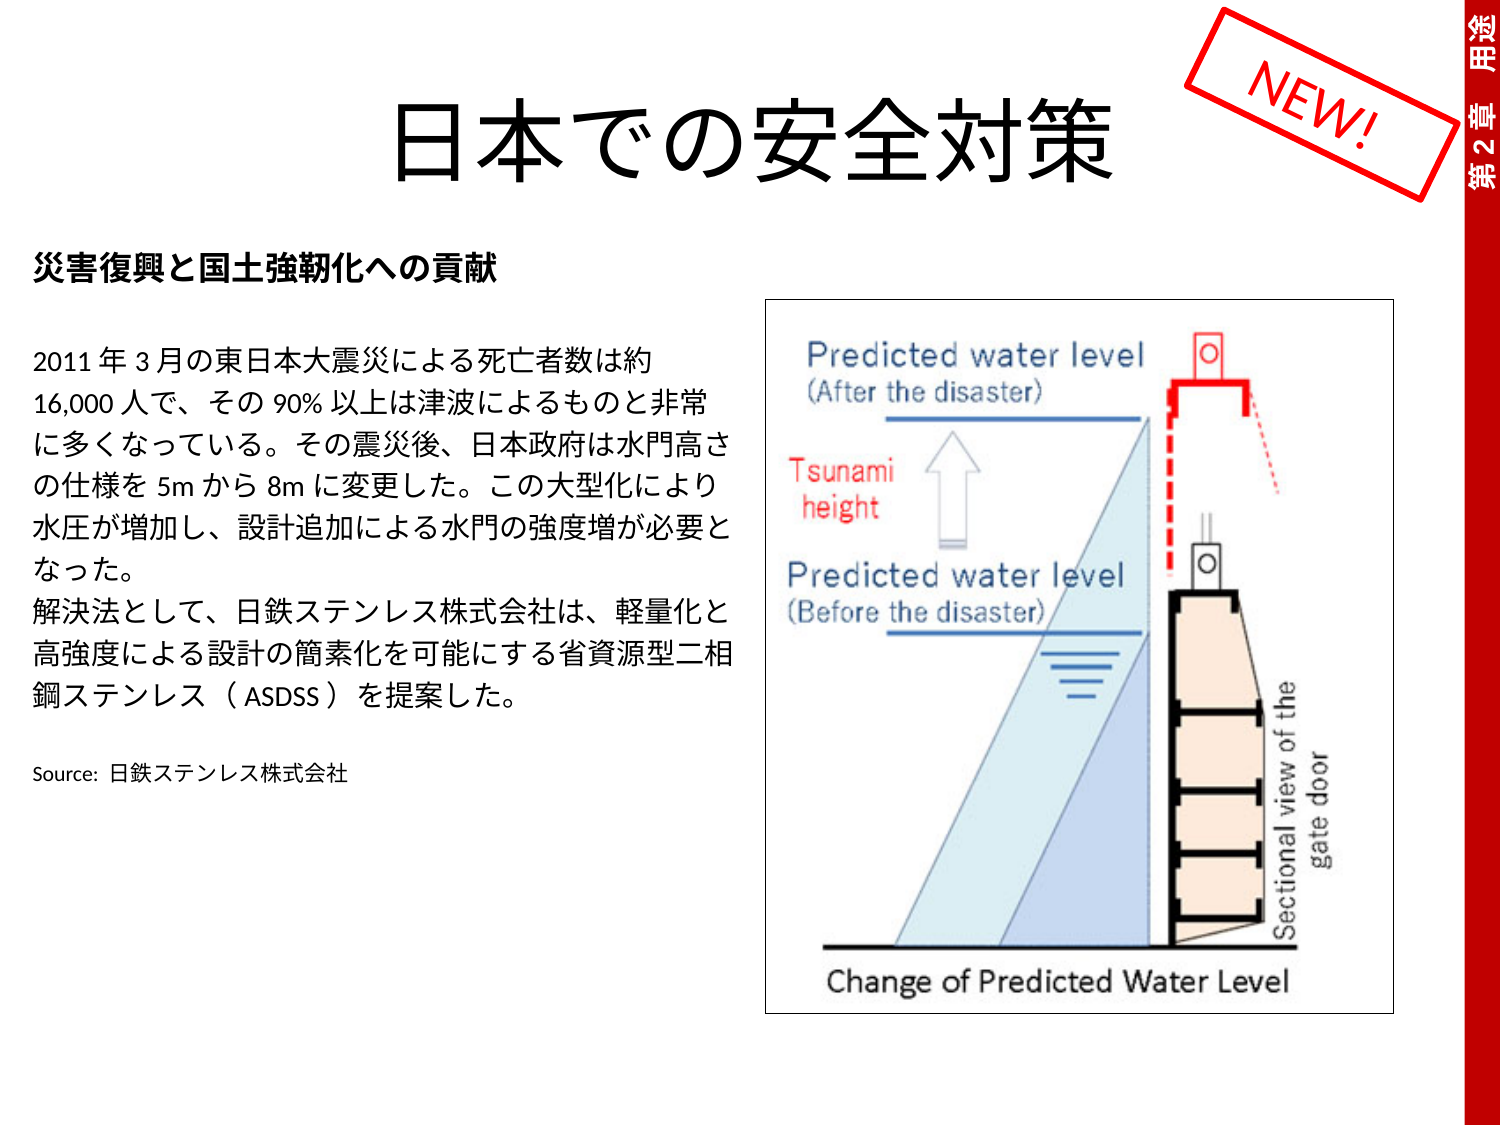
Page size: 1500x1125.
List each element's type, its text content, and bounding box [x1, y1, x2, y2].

list 災害復興と国土強靭化への貢献 2011年3月の東日本大震災による死亡者数は約16,000人で、その90%以上は津波によるものと非常に多くなっている。その震災後、日本政府は水門高さの仕様を5mから8mに変更した。この大型化により水圧が増加し、設計追加による水門の強度増が必要となった。 解決法として、日鉄ステンレス株式会社は、軽量化と高強度による設計の簡素化を可能にする省資源型二相鋼ステンレス（ASDSS）を提案した。 Source: 日鉄ステンレス株式会社 [17, 231, 750, 1047]
text_box NEW! [1186, 9, 1458, 200]
title 日本での安全対策 [75, 45, 1425, 233]
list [765, 299, 1394, 1014]
